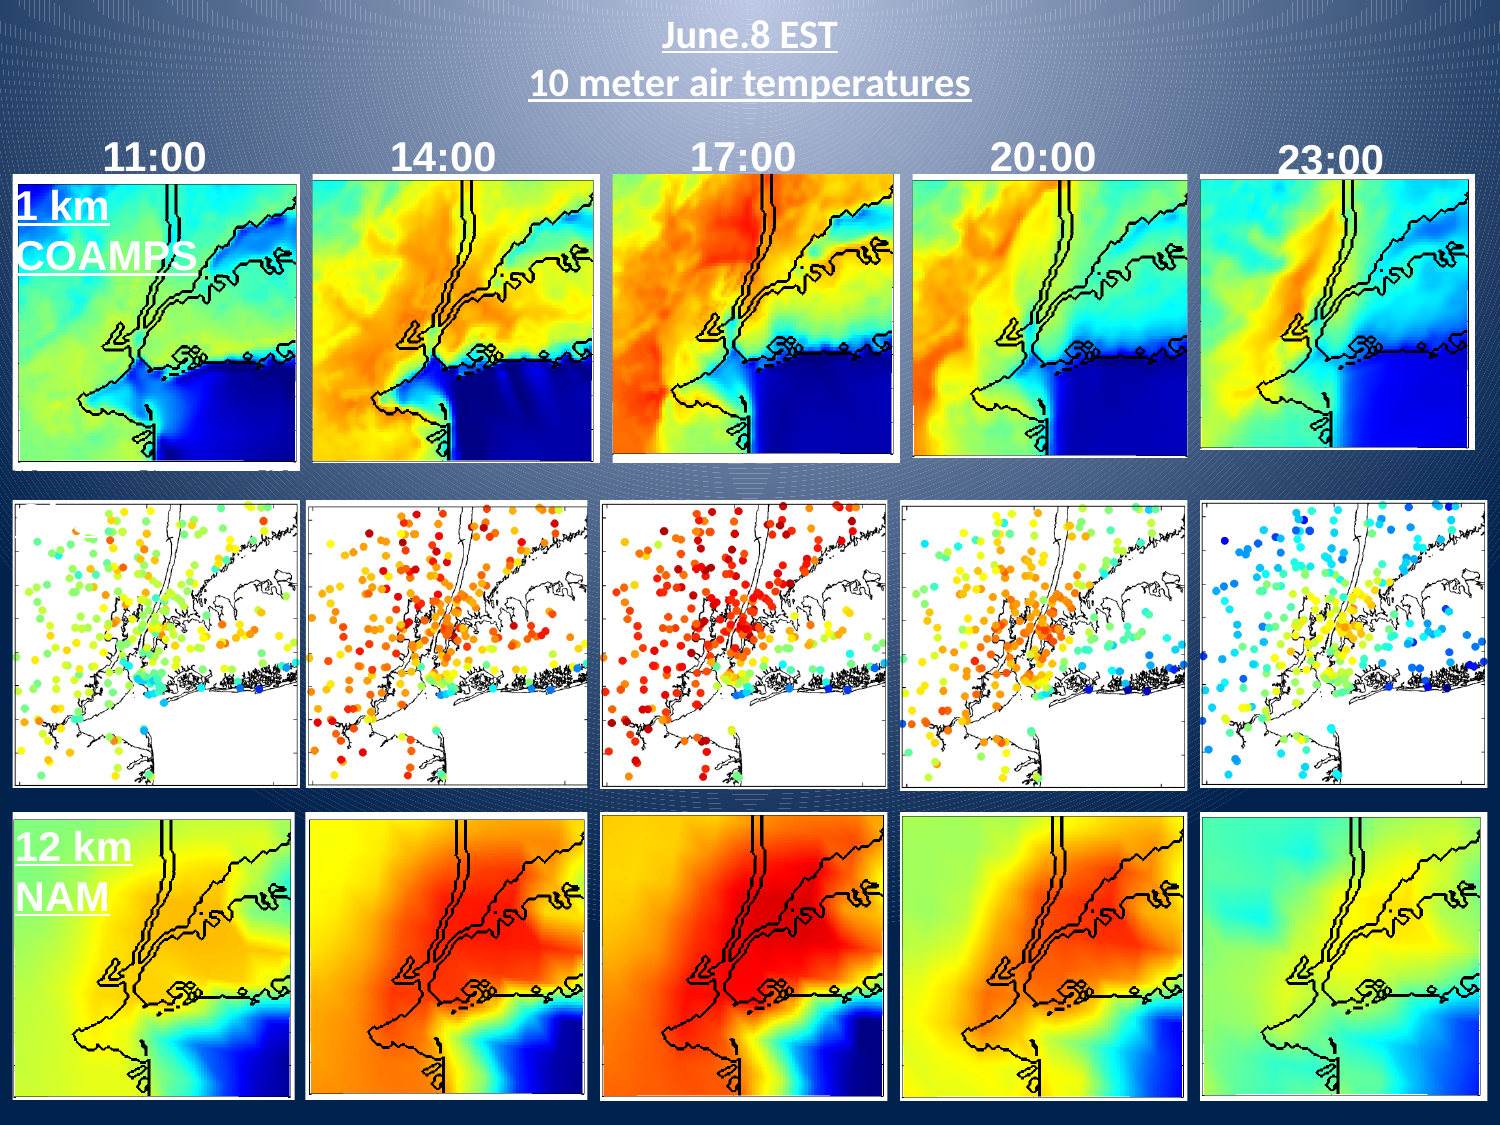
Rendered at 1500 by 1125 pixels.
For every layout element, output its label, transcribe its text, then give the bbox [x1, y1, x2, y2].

picture [305, 499, 588, 788]
picture [312, 174, 601, 463]
picture [12, 174, 301, 471]
text_box 12 km NAM [0, 812, 10, 928]
text_box 23:00 [1262, 125, 1438, 173]
picture [612, 174, 901, 463]
picture [12, 812, 295, 1101]
picture [899, 812, 1188, 1101]
picture [912, 174, 1188, 458]
text_box Obs [0, 484, 275, 550]
picture [12, 499, 301, 788]
text_box 20:00 [975, 121, 1150, 173]
text_box 11:00 [87, 121, 250, 171]
text_box 14:00 [375, 121, 563, 173]
picture [1199, 174, 1476, 451]
picture [1199, 499, 1488, 788]
picture [305, 812, 588, 1101]
picture [599, 499, 888, 789]
text_box 1 km COAMPS [0, 171, 275, 287]
picture [1199, 812, 1488, 1101]
picture [899, 499, 1188, 791]
text_box 17:00 [674, 121, 838, 173]
title June.8 EST 10 meter air temperatures [0, 0, 1500, 113]
picture [599, 812, 888, 1101]
